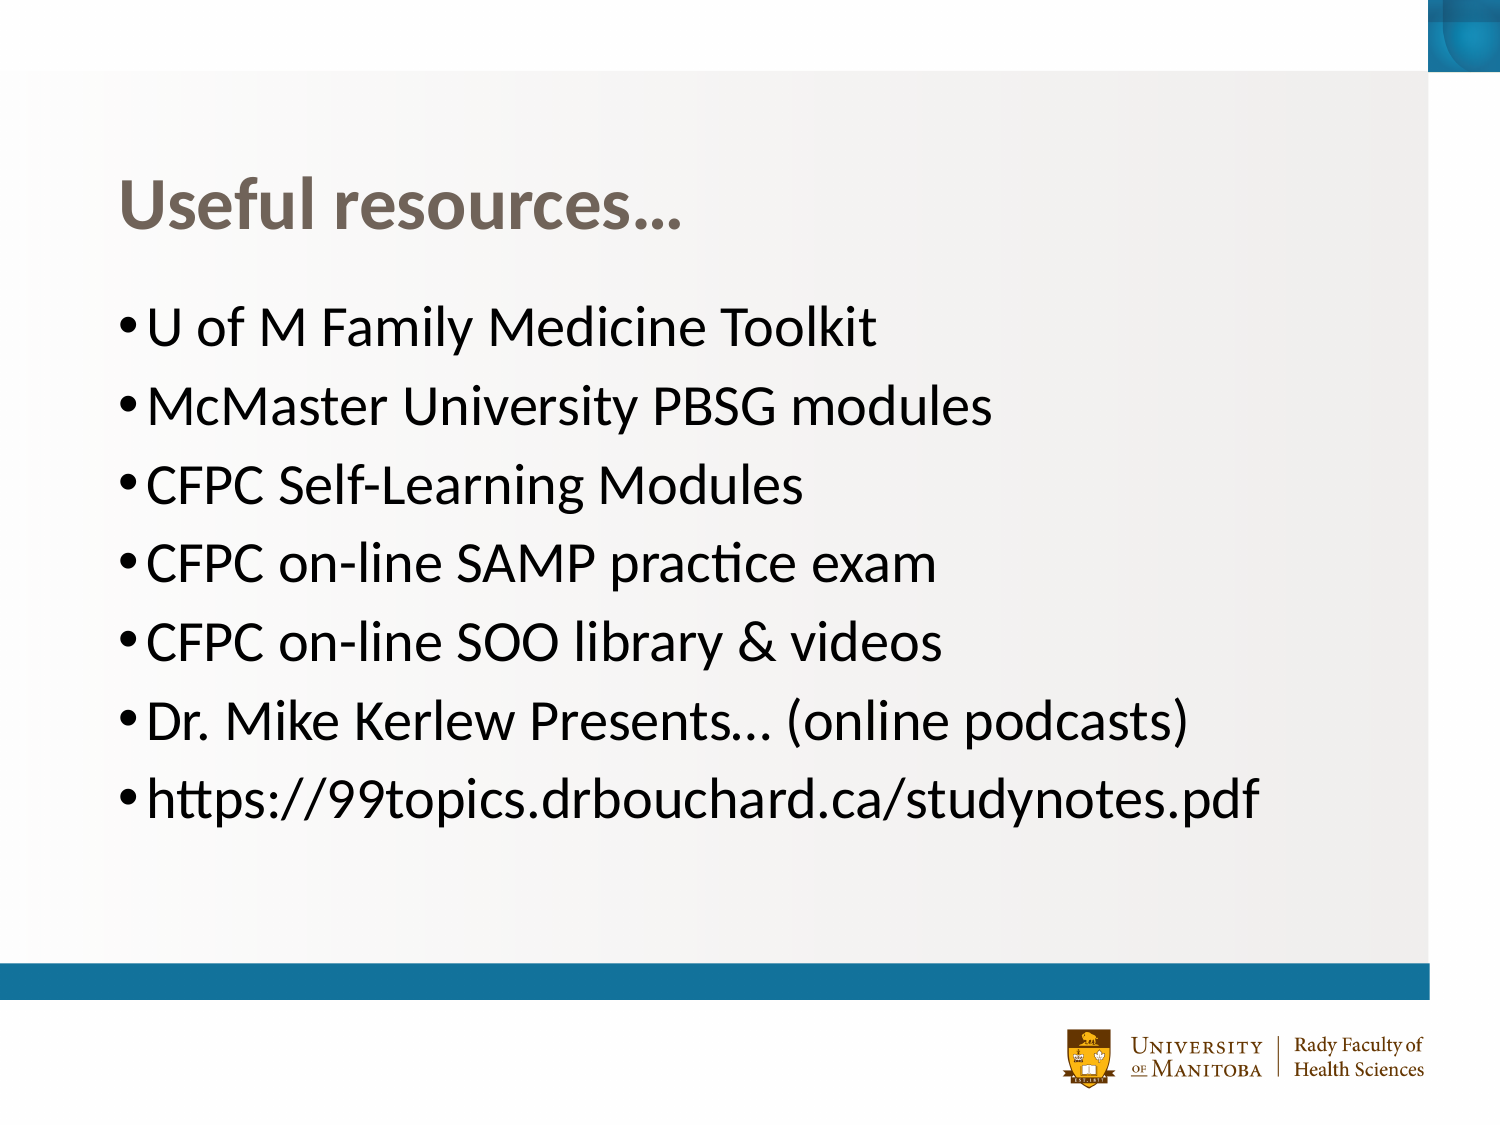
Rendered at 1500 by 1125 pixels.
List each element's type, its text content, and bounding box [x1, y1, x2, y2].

picture [0, 0, 1500, 1125]
list U of M Family Medicine Toolkit McMaster University PBSG modules CFPC Self-Learning Modules CFPC on-line SAMP practice exam CFPC on-line SOO library & videos Dr. Mike Kerlew Presents… (online podcasts) https://99topics.drbouchard.ca/studynotes.pdf [103, 289, 1397, 1003]
title Useful resources… [103, 133, 1397, 278]
